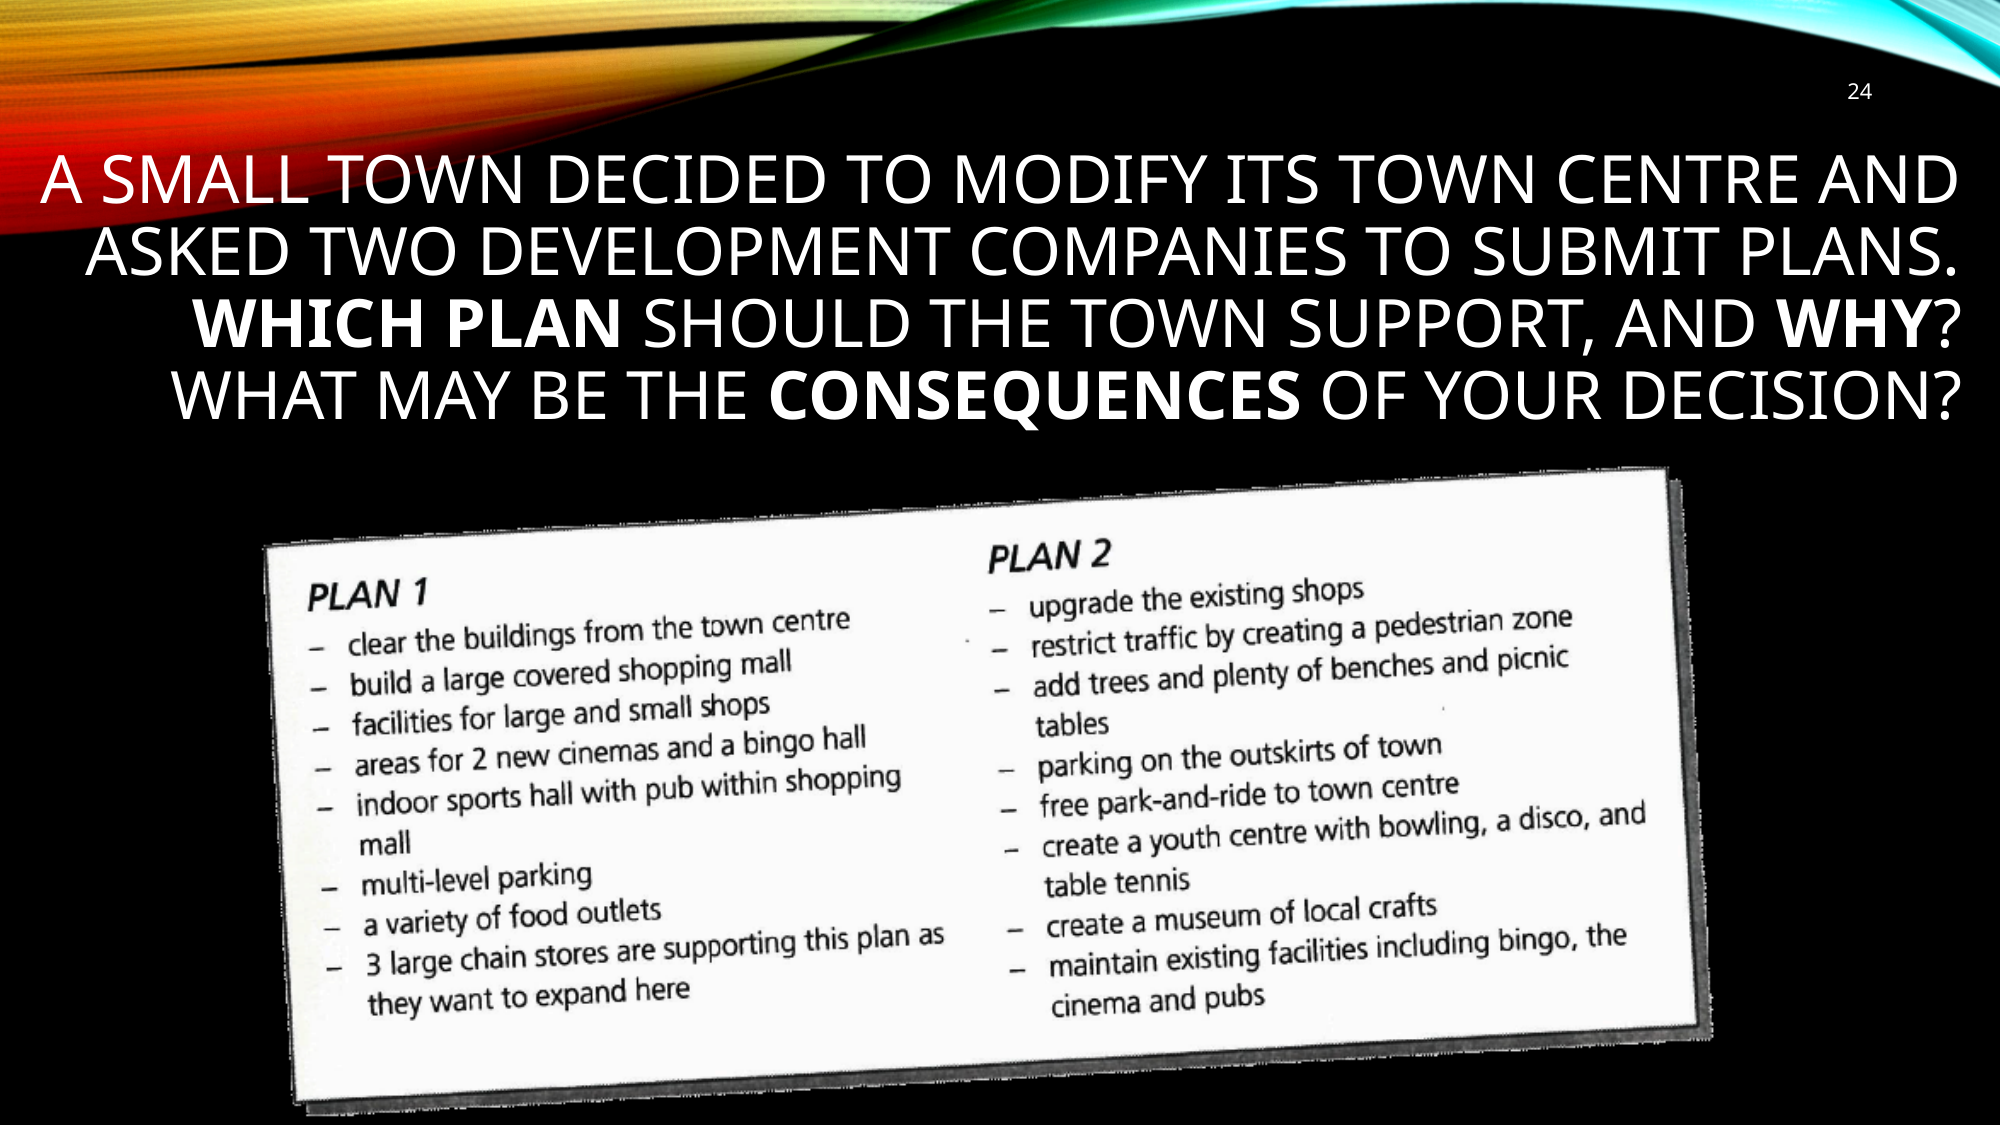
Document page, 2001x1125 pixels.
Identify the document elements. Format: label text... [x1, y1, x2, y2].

picture [0, 0, 2000, 237]
slide_number 24 [1437, 62, 1888, 123]
picture [235, 460, 1758, 1125]
title a small town decided to modify its town centre and asked two development companies to submit plans. which plan should the town support, and why? what may be the consequences of your decision? [15, 106, 1978, 474]
